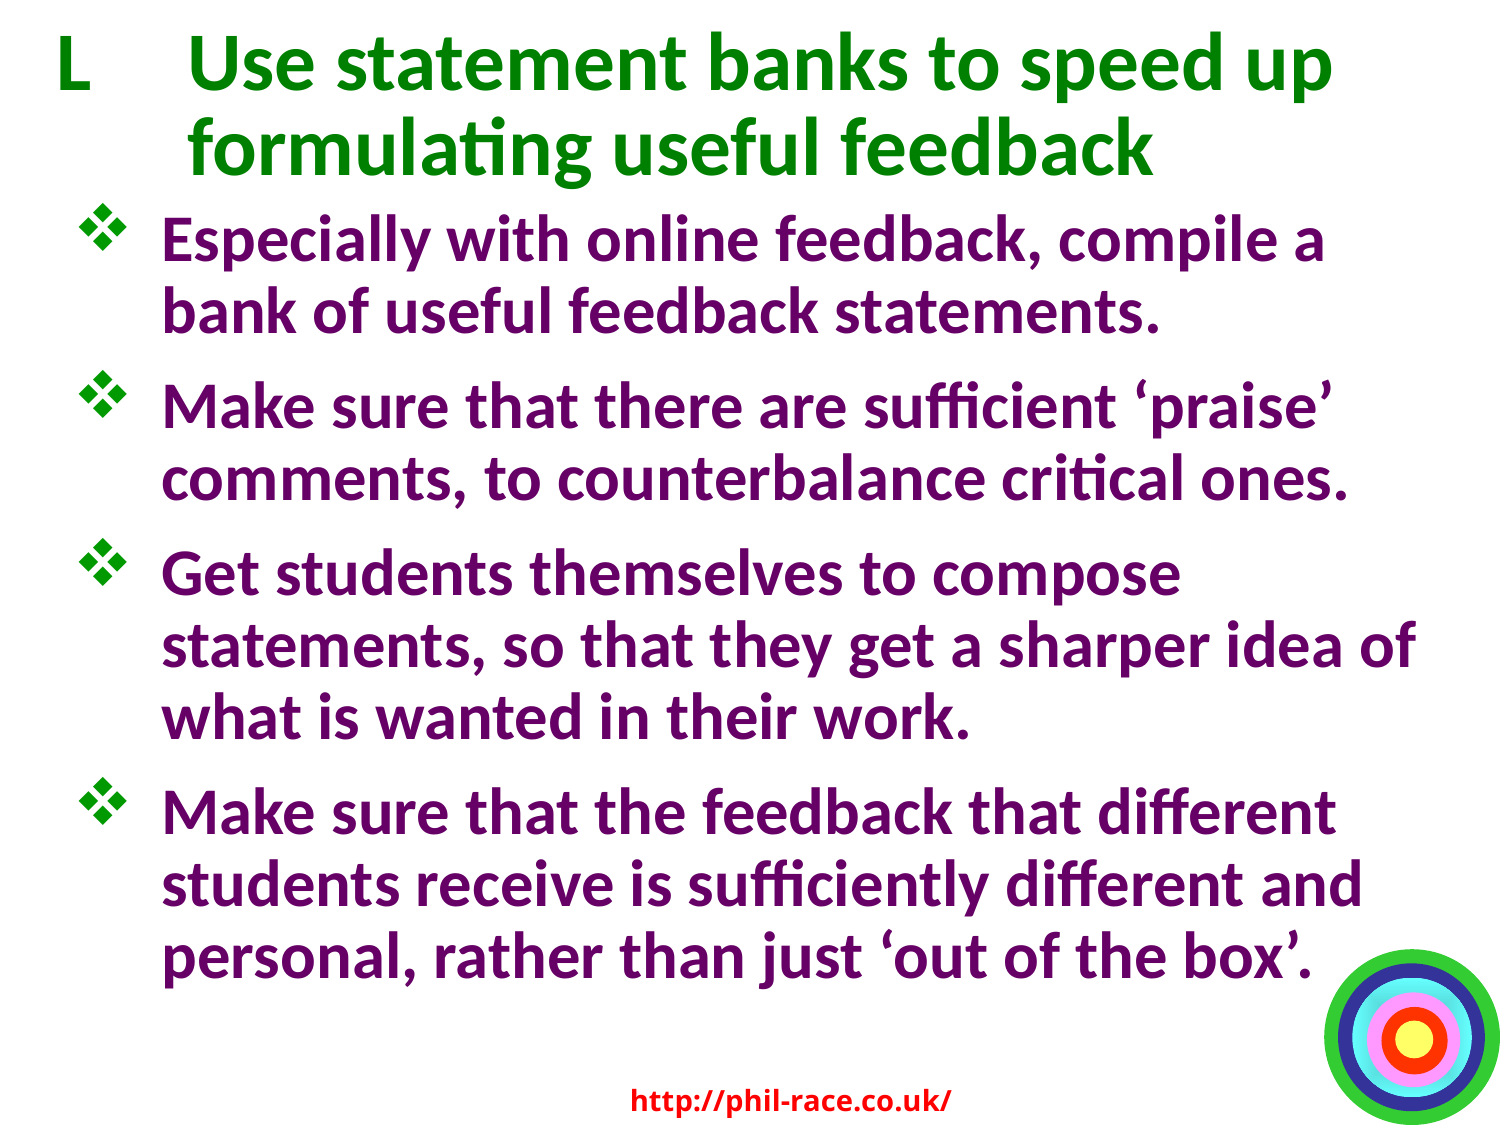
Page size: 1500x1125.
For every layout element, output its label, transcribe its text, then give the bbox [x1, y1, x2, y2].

title L Use statement banks to speed up formulating useful feedback [40, 30, 1471, 185]
list Especially with online feedback, compile a bank of useful feedback statements. Make sure that there are sufficient ‘praise’ comments, to counterbalance critical ones. Get students themselves to compose statements, so that they get a sharper idea of what is wanted in their work. Make sure that the feedback that different students receive is sufficiently different and personal, rather than just ‘out of the box’. [58, 196, 1471, 963]
